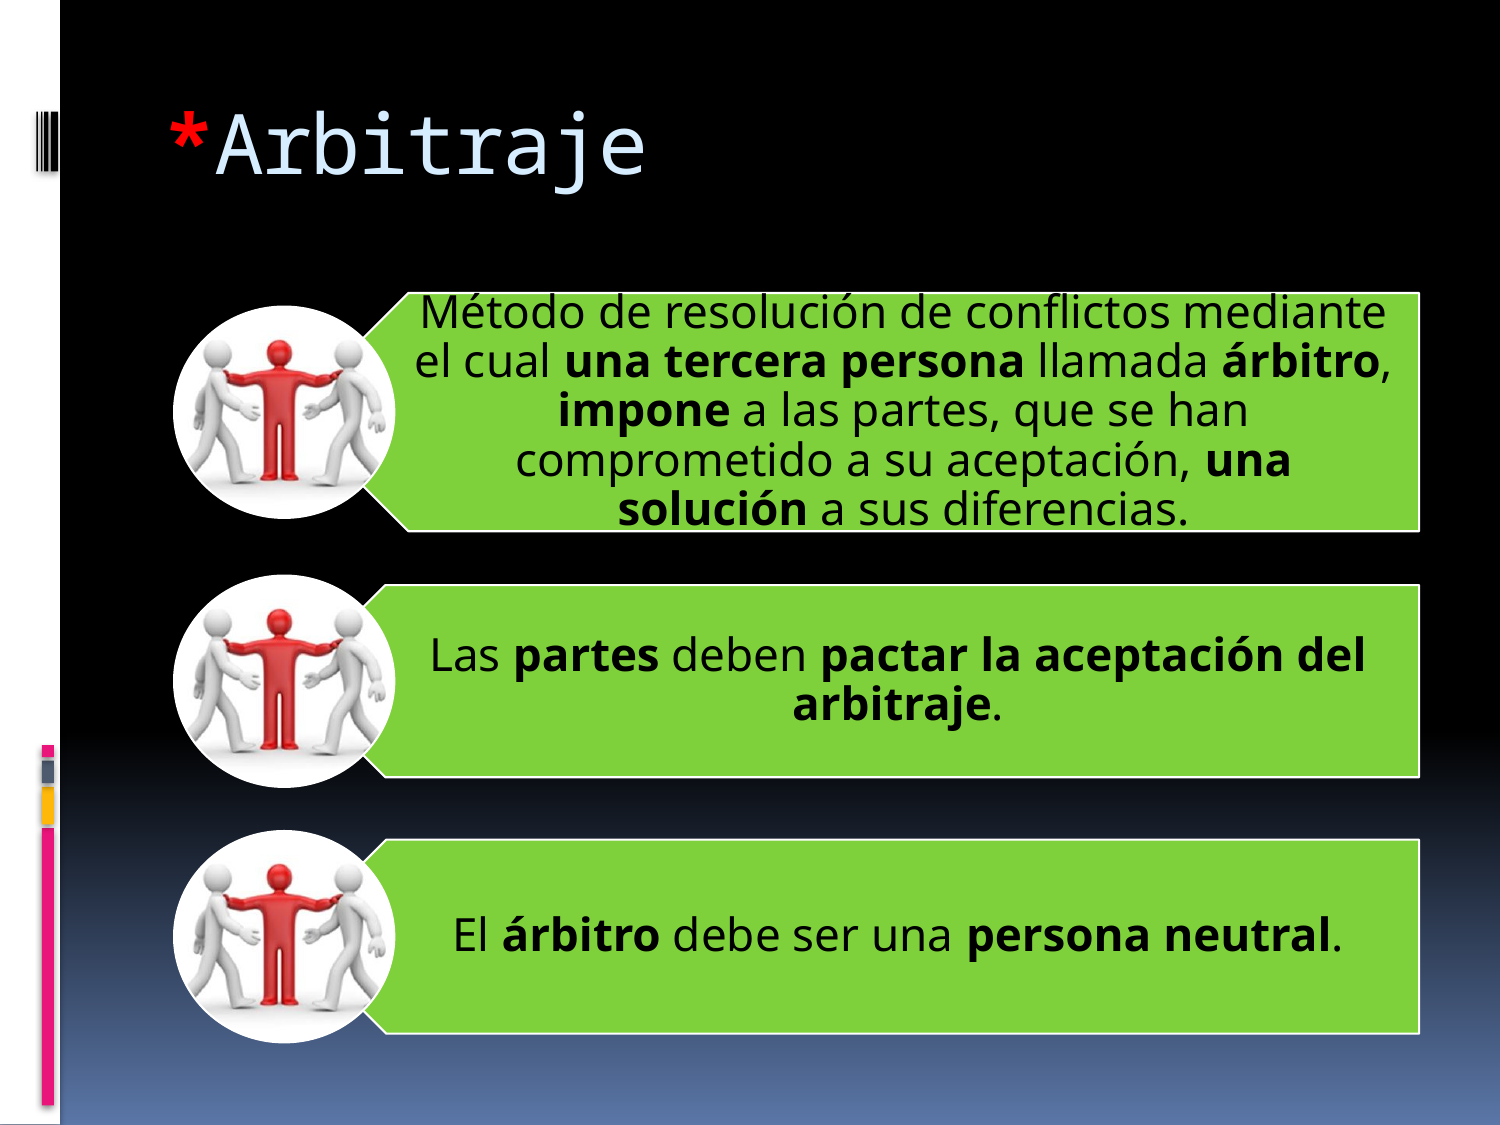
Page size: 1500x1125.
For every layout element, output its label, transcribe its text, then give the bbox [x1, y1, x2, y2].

text_box [173, 305, 396, 519]
title *Arbitraje [150, 83, 1425, 234]
text_box [173, 829, 396, 1044]
text_box El árbitro debe ser una persona neutral. [363, 838, 1421, 1035]
text_box Método de resolución de conflictos mediante el cual una tercera persona llamada árbitro, impone a las partes, que se han comprometido a su aceptación, una solución a sus diferencias. [363, 291, 1421, 533]
text_box [173, 574, 396, 788]
text_box Las partes deben pactar la aceptación del arbitraje. [363, 584, 1421, 779]
